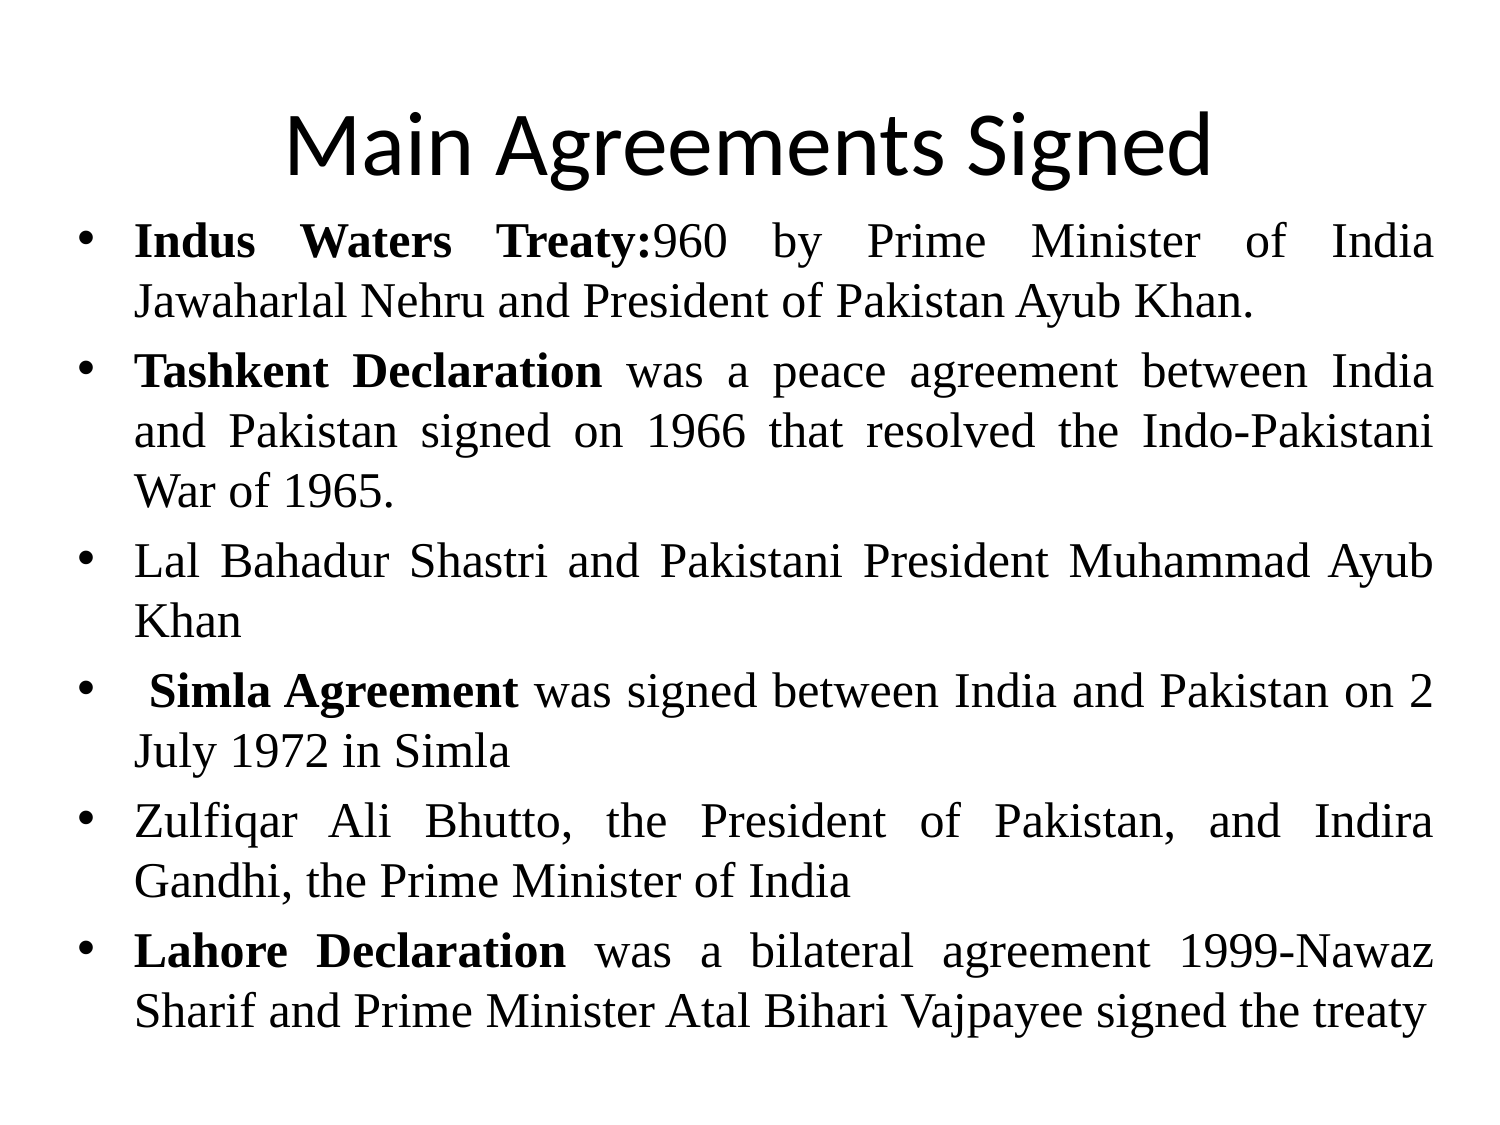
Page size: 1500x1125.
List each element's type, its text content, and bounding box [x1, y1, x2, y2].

list Indus Waters Treaty:960 by Prime Minister of India Jawaharlal Nehru and President of Pakistan Ayub Khan. Tashkent Declaration was a peace agreement between India and Pakistan signed on 1966 that resolved the Indo-Pakistani War of 1965. Lal Bahadur Shastri and Pakistani President Muhammad Ayub Khan Simla Agreement was signed between India and Pakistan on 2 July 1972 in Simla Zulfiqar Ali Bhutto, the President of Pakistan, and Indira Gandhi, the Prime Minister of India Lahore Declaration was a bilateral agreement 1999-Nawaz Sharif and Prime Minister Atal Bihari Vajpayee signed the treaty [62, 200, 1450, 1075]
title Main Agreements Signed [75, 45, 1425, 200]
